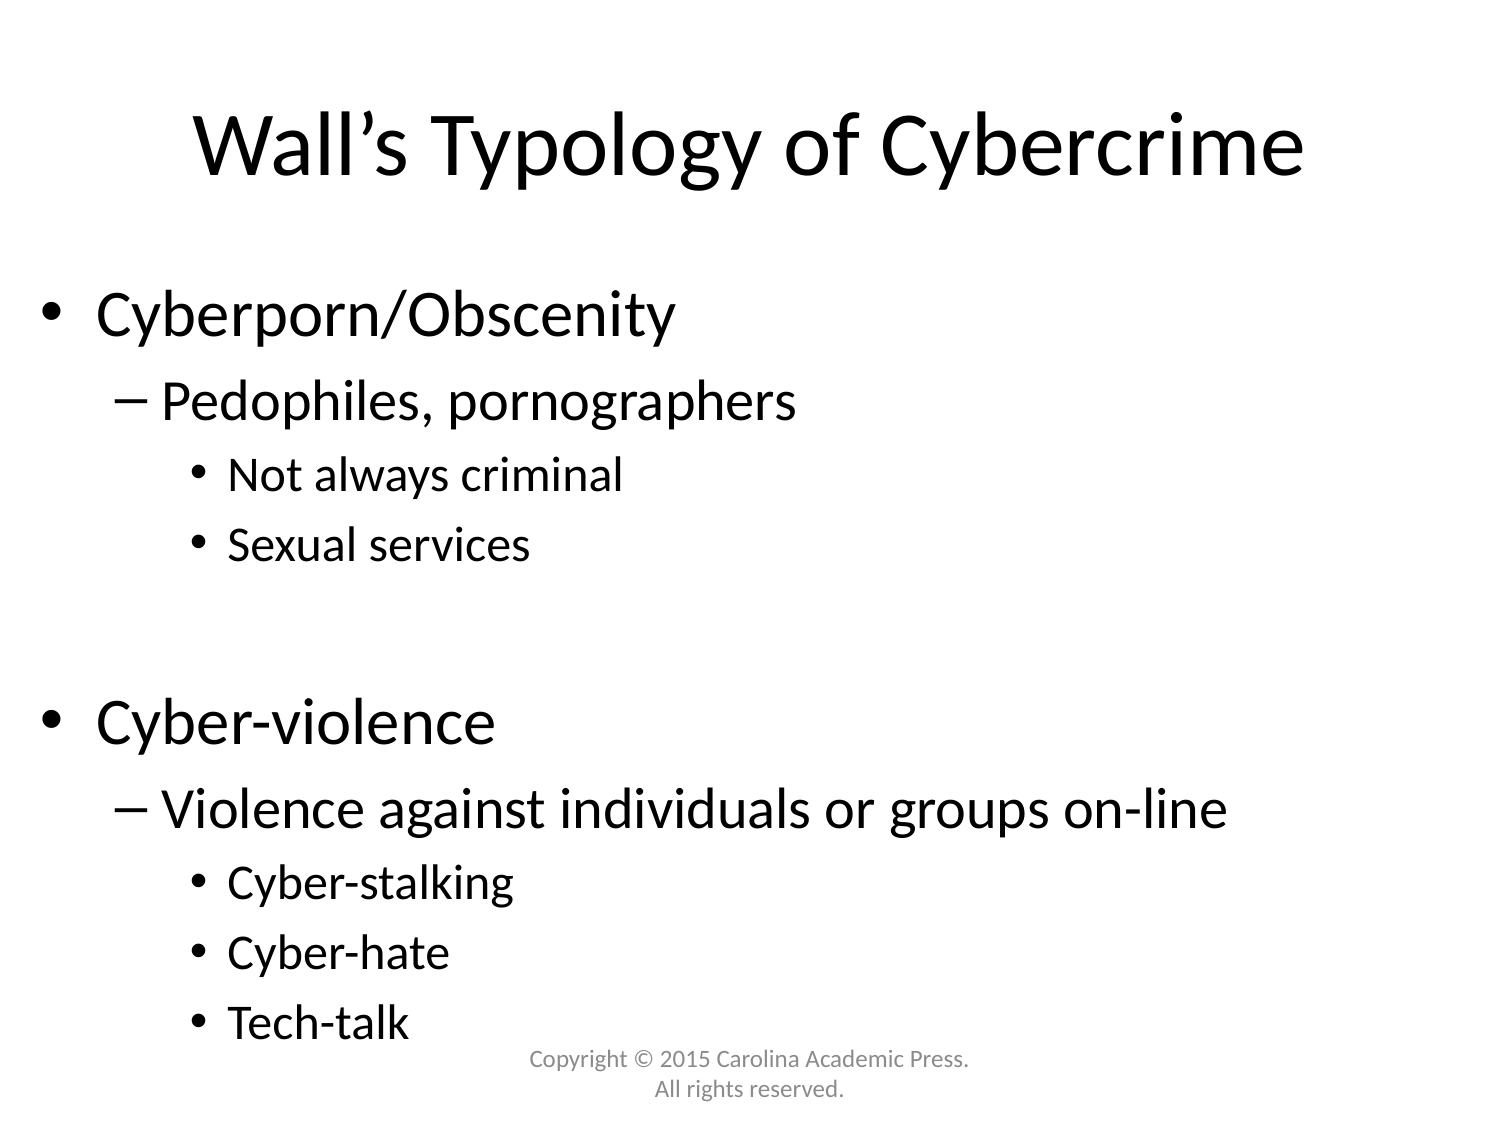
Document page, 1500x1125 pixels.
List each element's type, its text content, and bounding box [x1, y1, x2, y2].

title Wall’s Typology of Cybercrime [75, 45, 1425, 233]
list Cyberporn/Obscenity Pedophiles, pornographers Not always criminal Sexual services Cyber-violence Violence against individuals or groups on-line Cyber-stalking Cyber-hate Tech-talk [24, 262, 1475, 1100]
footer Copyright © 2015 Carolina Academic Press. All rights reserved. [512, 1042, 988, 1103]
